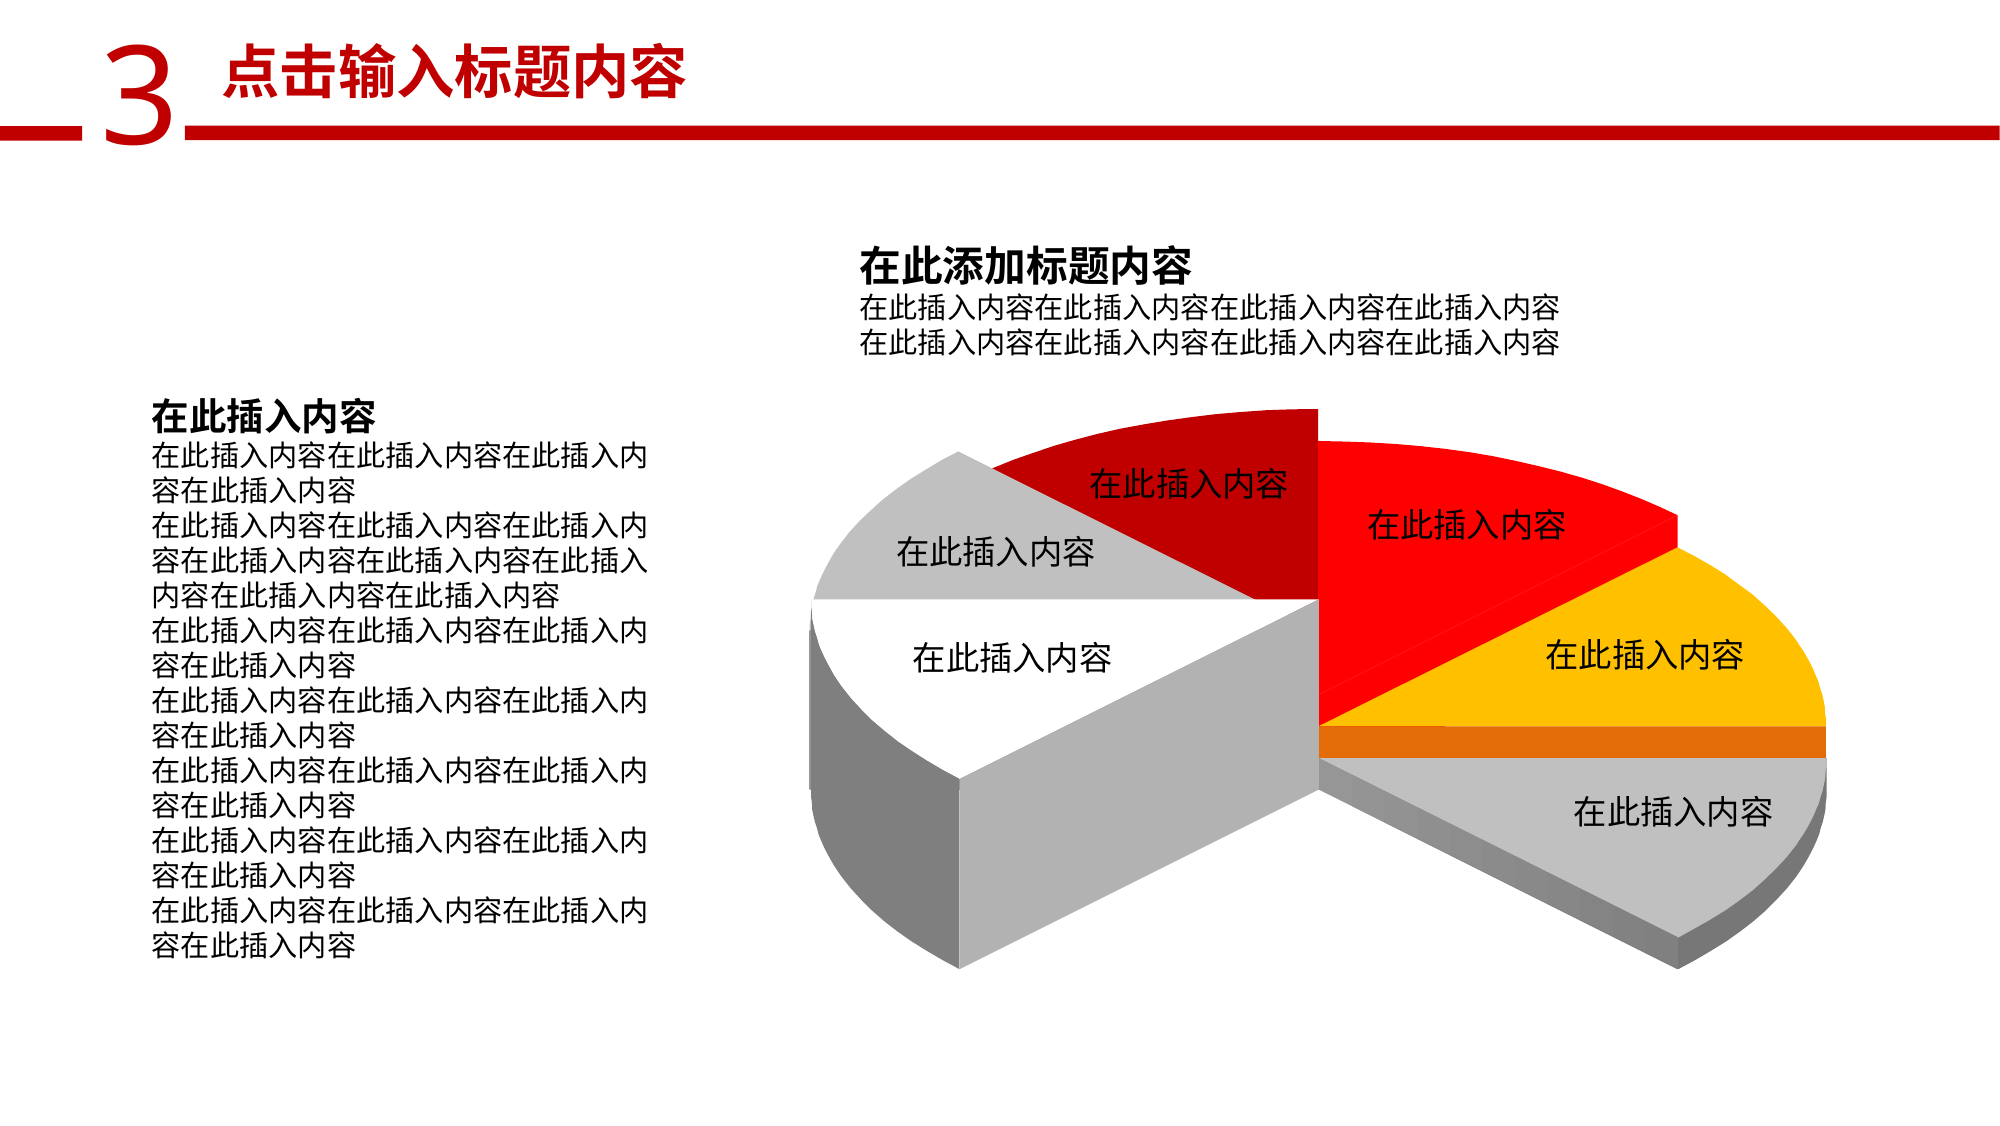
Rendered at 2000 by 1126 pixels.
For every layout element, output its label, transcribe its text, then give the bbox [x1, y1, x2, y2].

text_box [810, 599, 1320, 970]
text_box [809, 451, 1319, 598]
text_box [958, 408, 1319, 449]
text_box 在此添加标题内容 在此插入内容在此插入内容在此插入内容在此插入内容 在此插入内容在此插入内容在此插入内容在此插入内容 [844, 231, 1581, 367]
text_box 在此插入内容 在此插入内容在此插入内容在此插入内容在此插入内容 在此插入内容在此插入内容在此插入内容在此插入内容在此插入内容在此插入内容在此插入内容在此插入内容 在此插入内容在此插入内容在此插入内容在此插入内容 在此插入内容在此插入内容在此插入内容在此插入内容 在此插入内容在此插入内容在此插入内容在此插入内容 在此插入内容在此插入内容在此插入内容在此插入内容 在此插入内容在此插入内容在此插入内容在此插入内容 [136, 385, 693, 1005]
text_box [1317, 547, 1827, 757]
text_box 点击输入标题内容 [185, 27, 725, 113]
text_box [1318, 757, 1827, 970]
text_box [1317, 440, 1678, 545]
